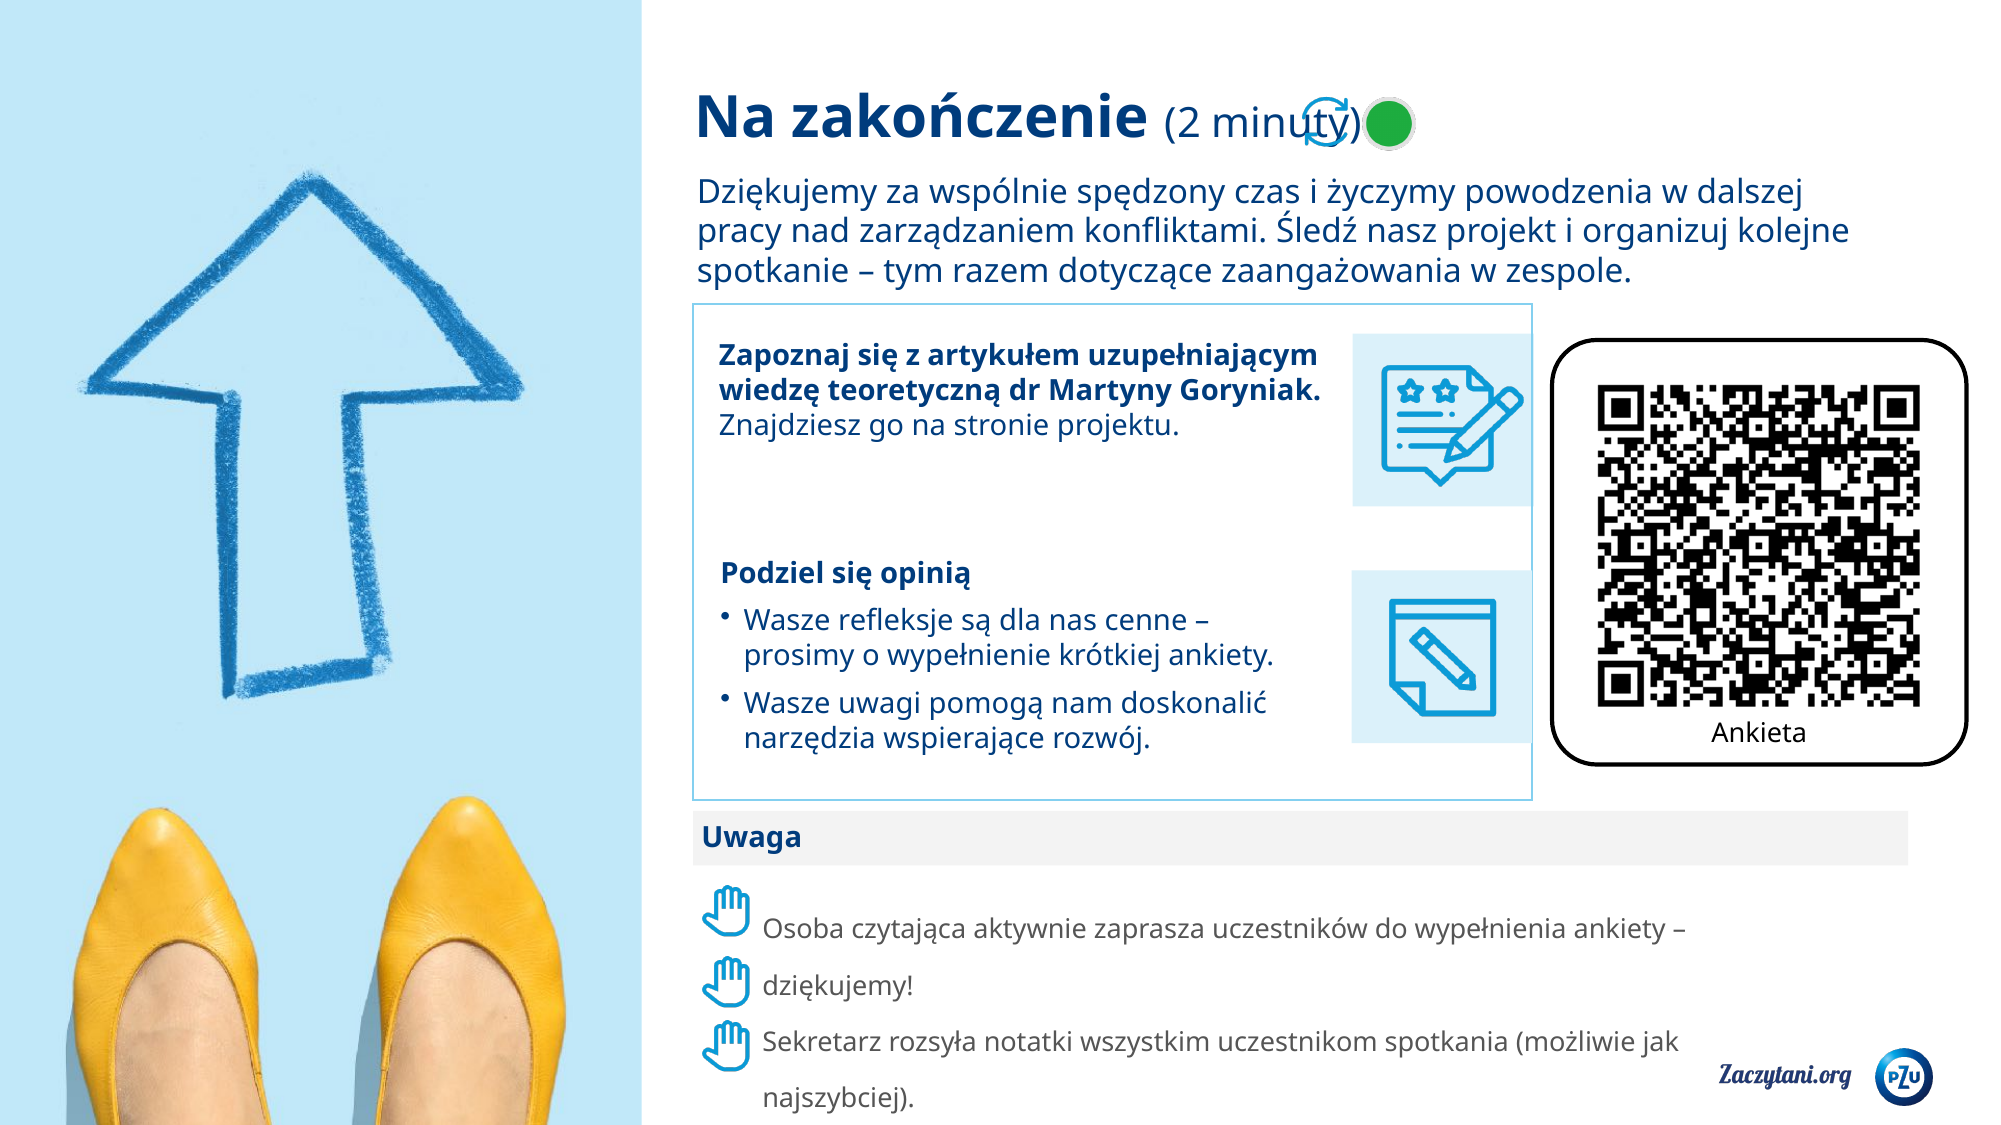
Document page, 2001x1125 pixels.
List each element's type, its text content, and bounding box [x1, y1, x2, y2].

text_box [692, 810, 1909, 1078]
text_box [692, 303, 1537, 801]
text_box Na zakończenie (2 minuty) [694, 90, 1699, 215]
picture [1875, 1048, 1933, 1106]
text_box Dziękujemy za wspólnie spędzony czas i życzymy powodzenia w dalszej pracy nad zarządzaniem konfliktami. Śledź nasz projekt i organizuj kolejne spotkanie – tym razem dotyczące zaangażowania w zespole. [696, 169, 1875, 294]
picture [0, 0, 642, 1125]
picture [1715, 1078, 1855, 1093]
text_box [712, 546, 1529, 740]
picture [1292, 90, 1356, 153]
picture [1357, 92, 1420, 155]
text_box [1551, 339, 1967, 765]
